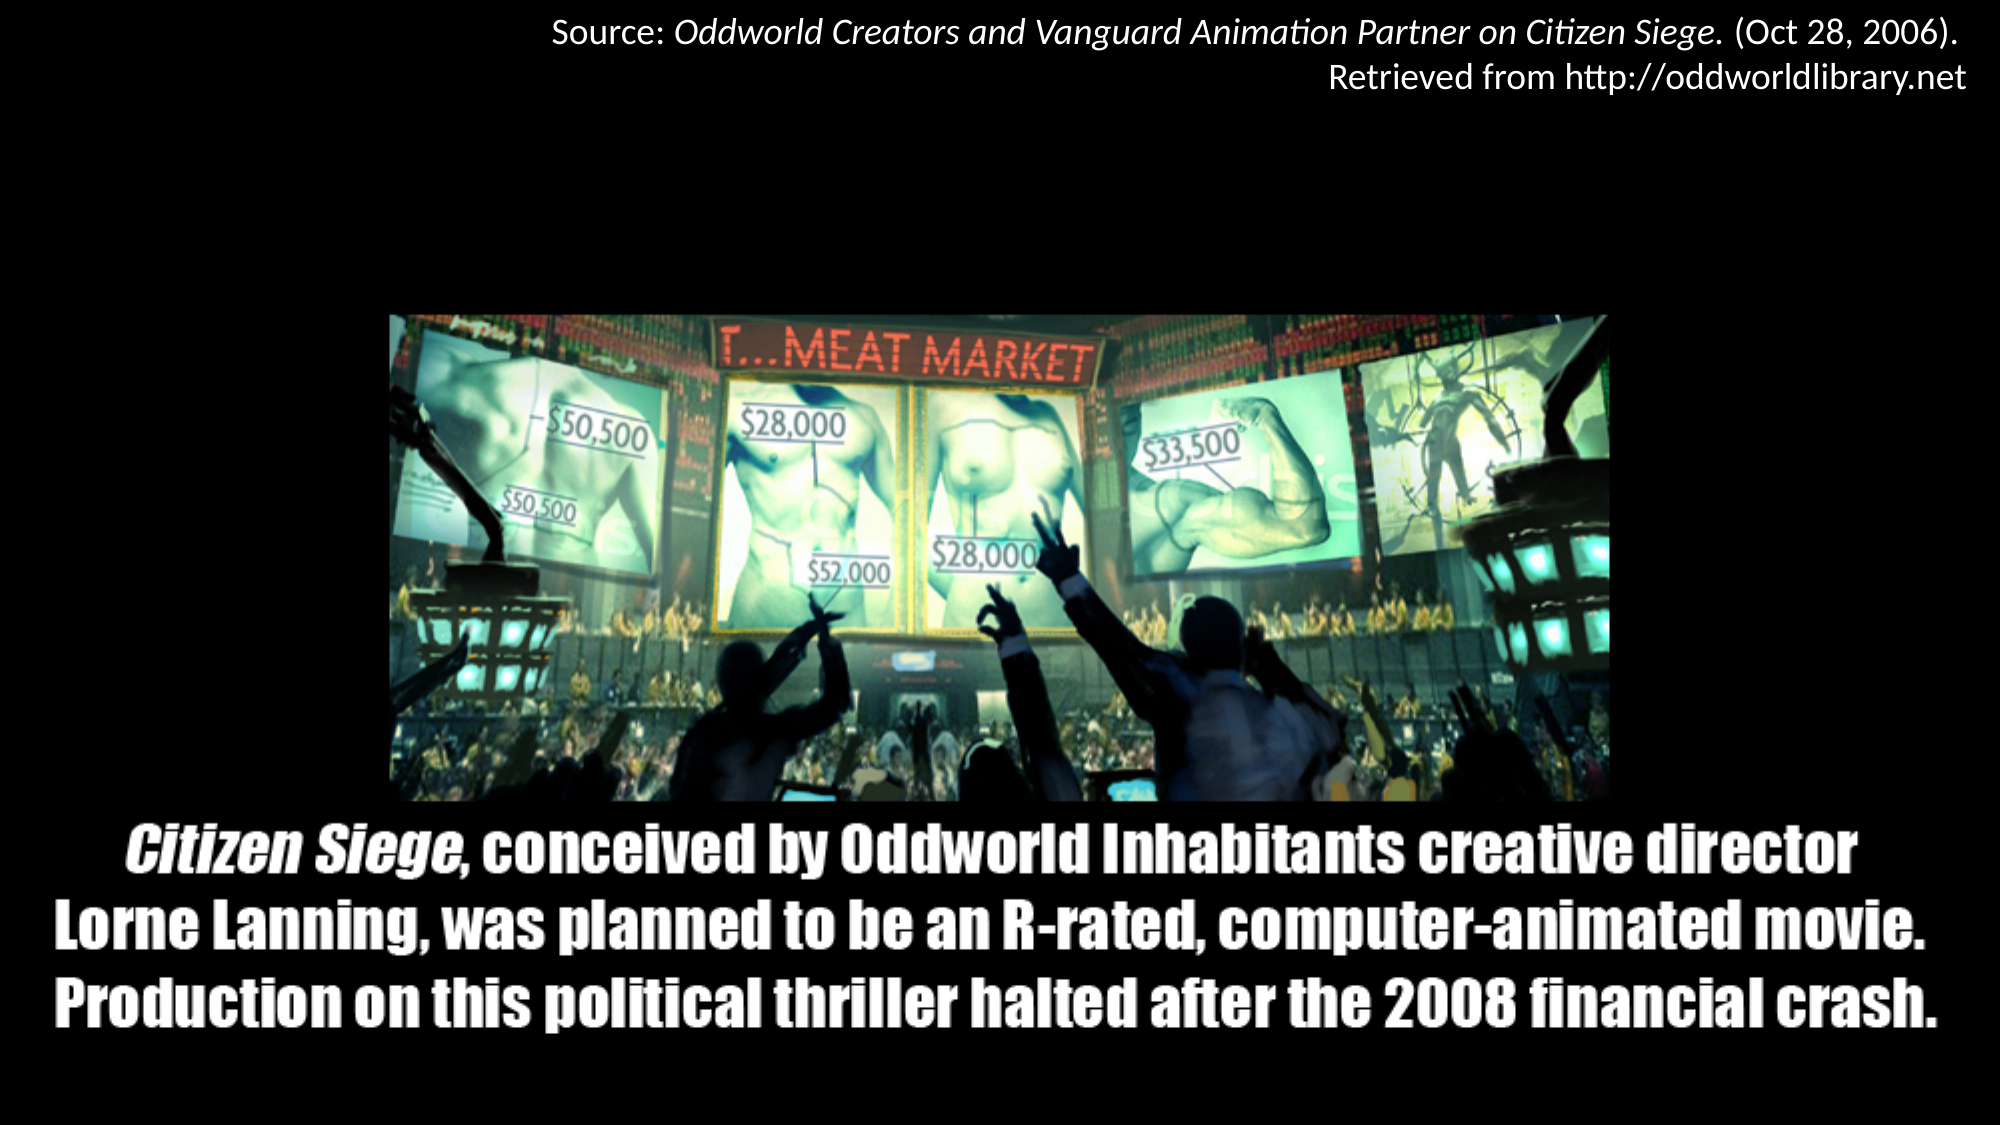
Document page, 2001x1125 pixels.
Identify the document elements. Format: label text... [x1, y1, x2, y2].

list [0, 59, 2000, 1060]
text_box Source: Oddworld Creators and Vanguard Animation Partner on Citizen Siege. (Oct 28, 2006). Retrieved from http://oddworldlibrary.net [536, 0, 1983, 59]
